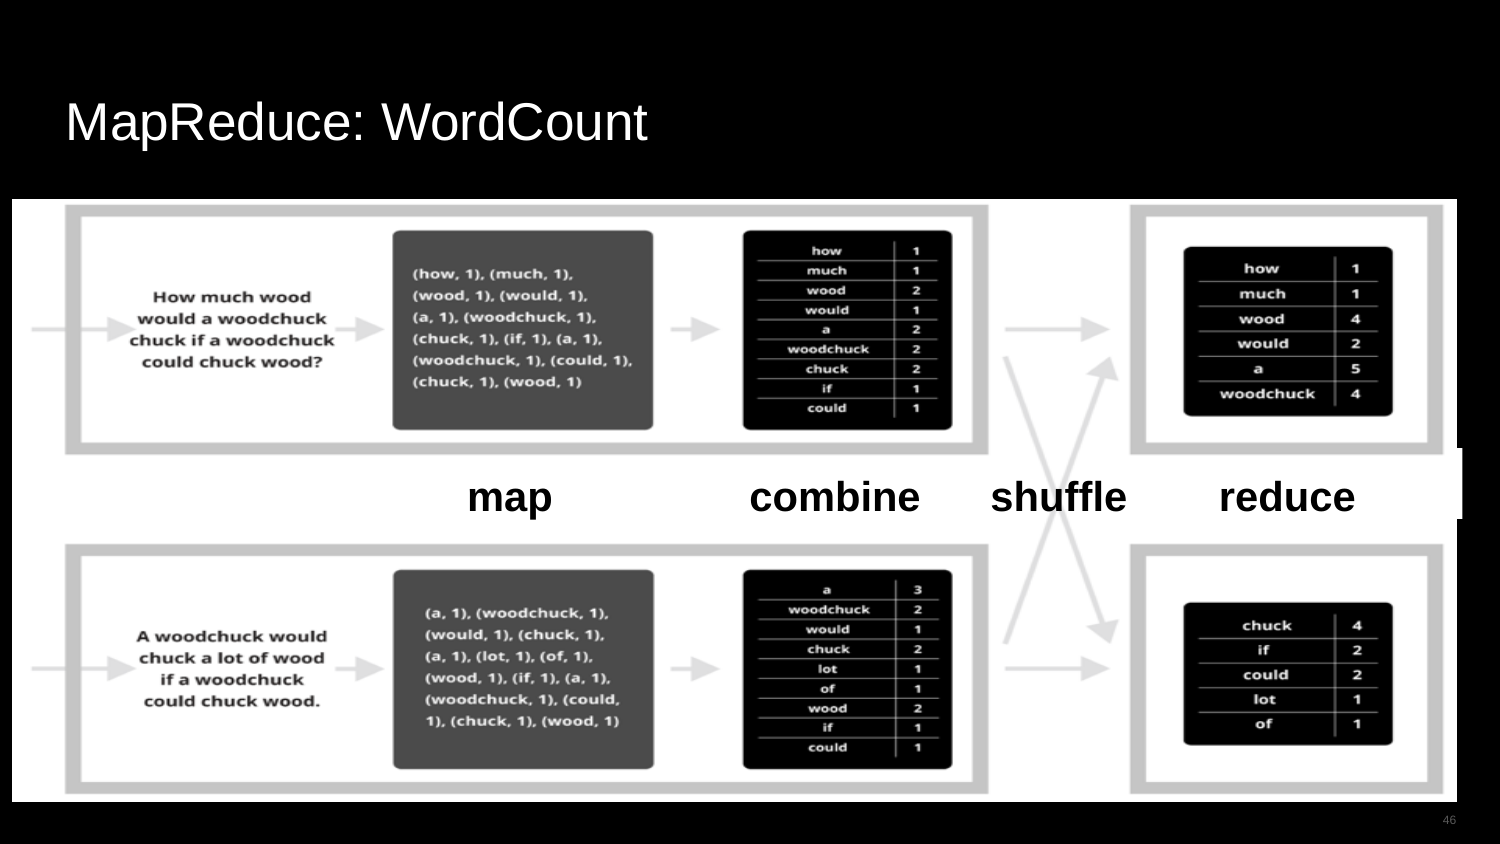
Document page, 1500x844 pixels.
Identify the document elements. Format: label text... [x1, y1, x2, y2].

text_box MapReduce: WordCount [51, 72, 1449, 167]
picture [12, 198, 1457, 802]
text_box 46 [1112, 806, 1463, 833]
